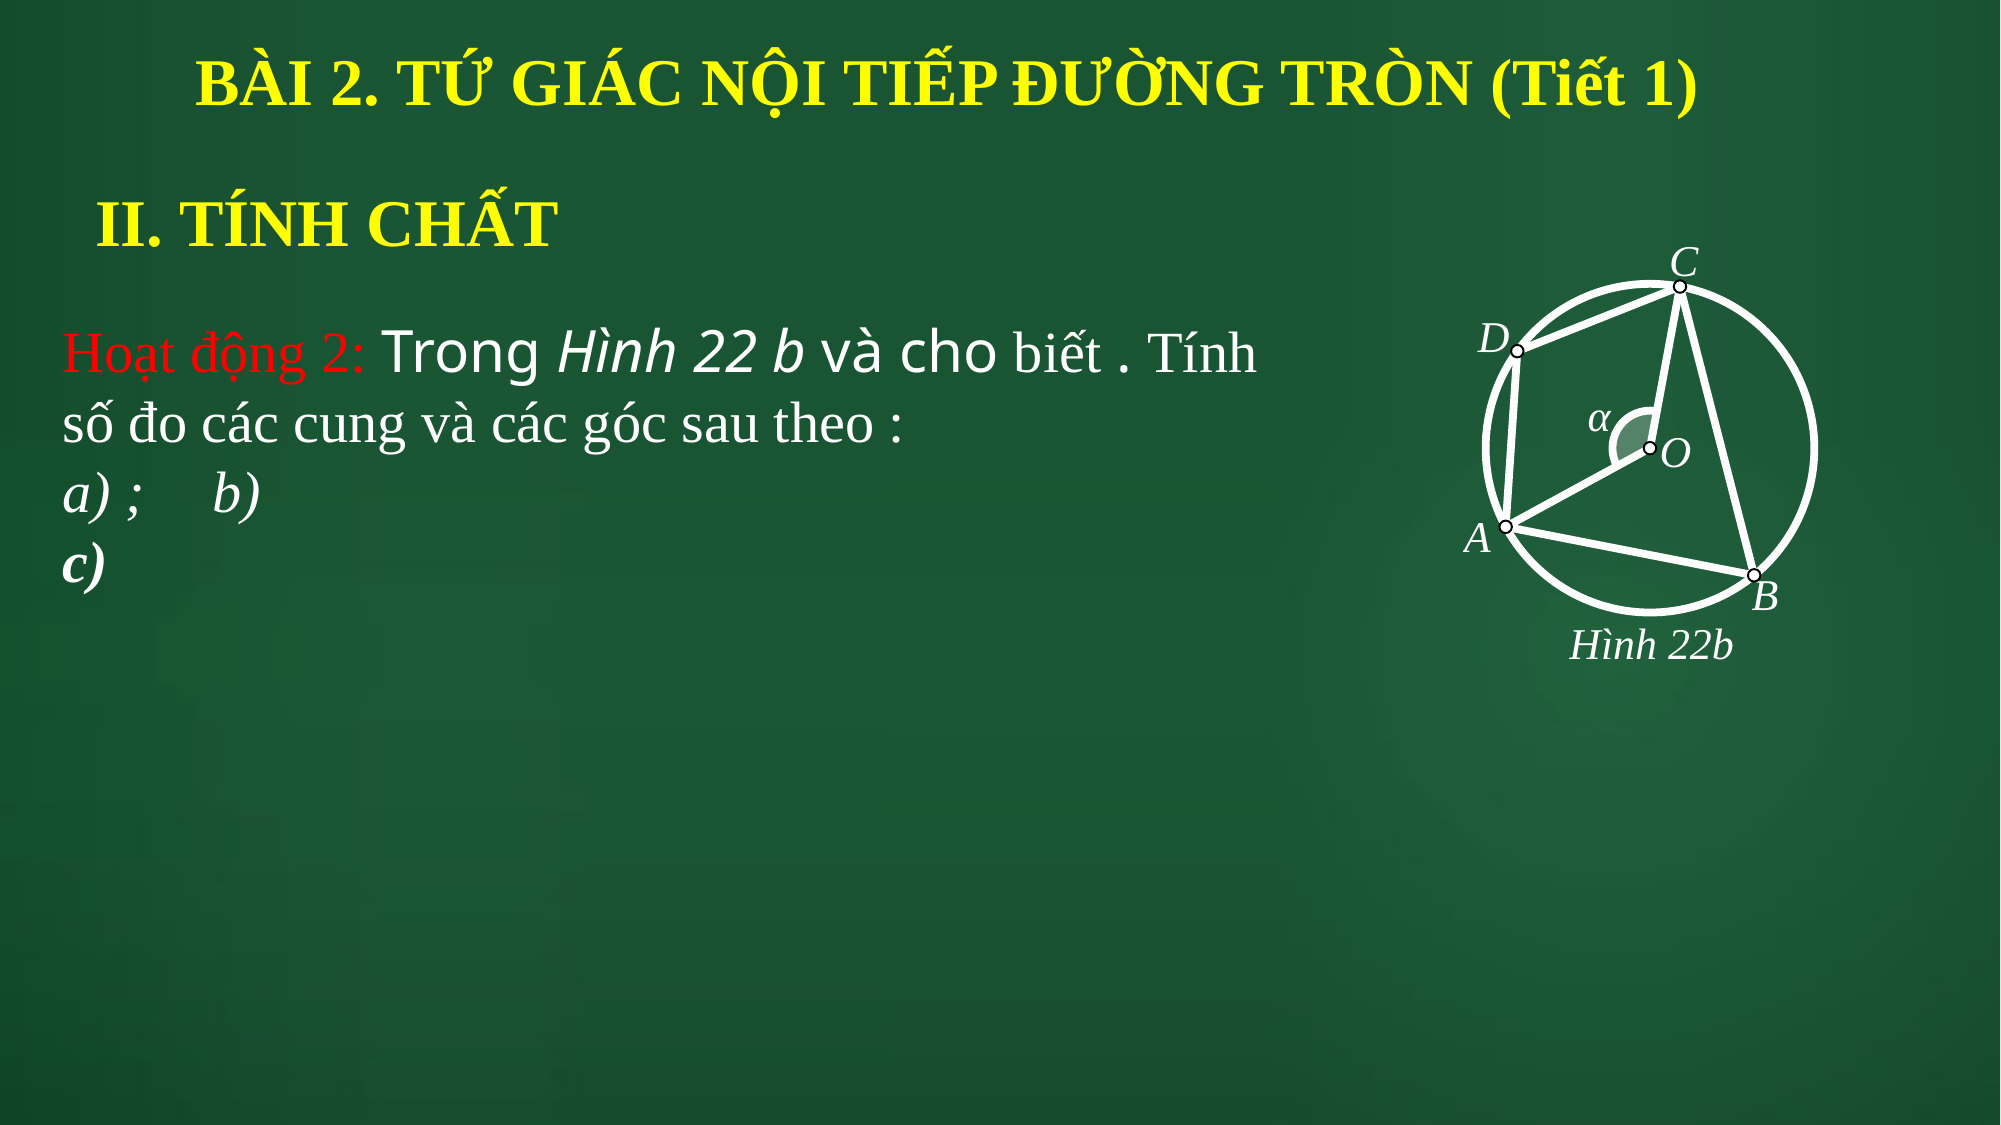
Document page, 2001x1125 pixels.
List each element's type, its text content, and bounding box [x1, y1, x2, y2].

text_box II. TÍNH CHẤT [33, 154, 605, 295]
picture [0, 0, 2001, 1125]
title BÀI 2. TỨ GIÁC NỘI TIẾP ĐƯỜNG TRÒN (Tiết 1) [143, 0, 1752, 129]
